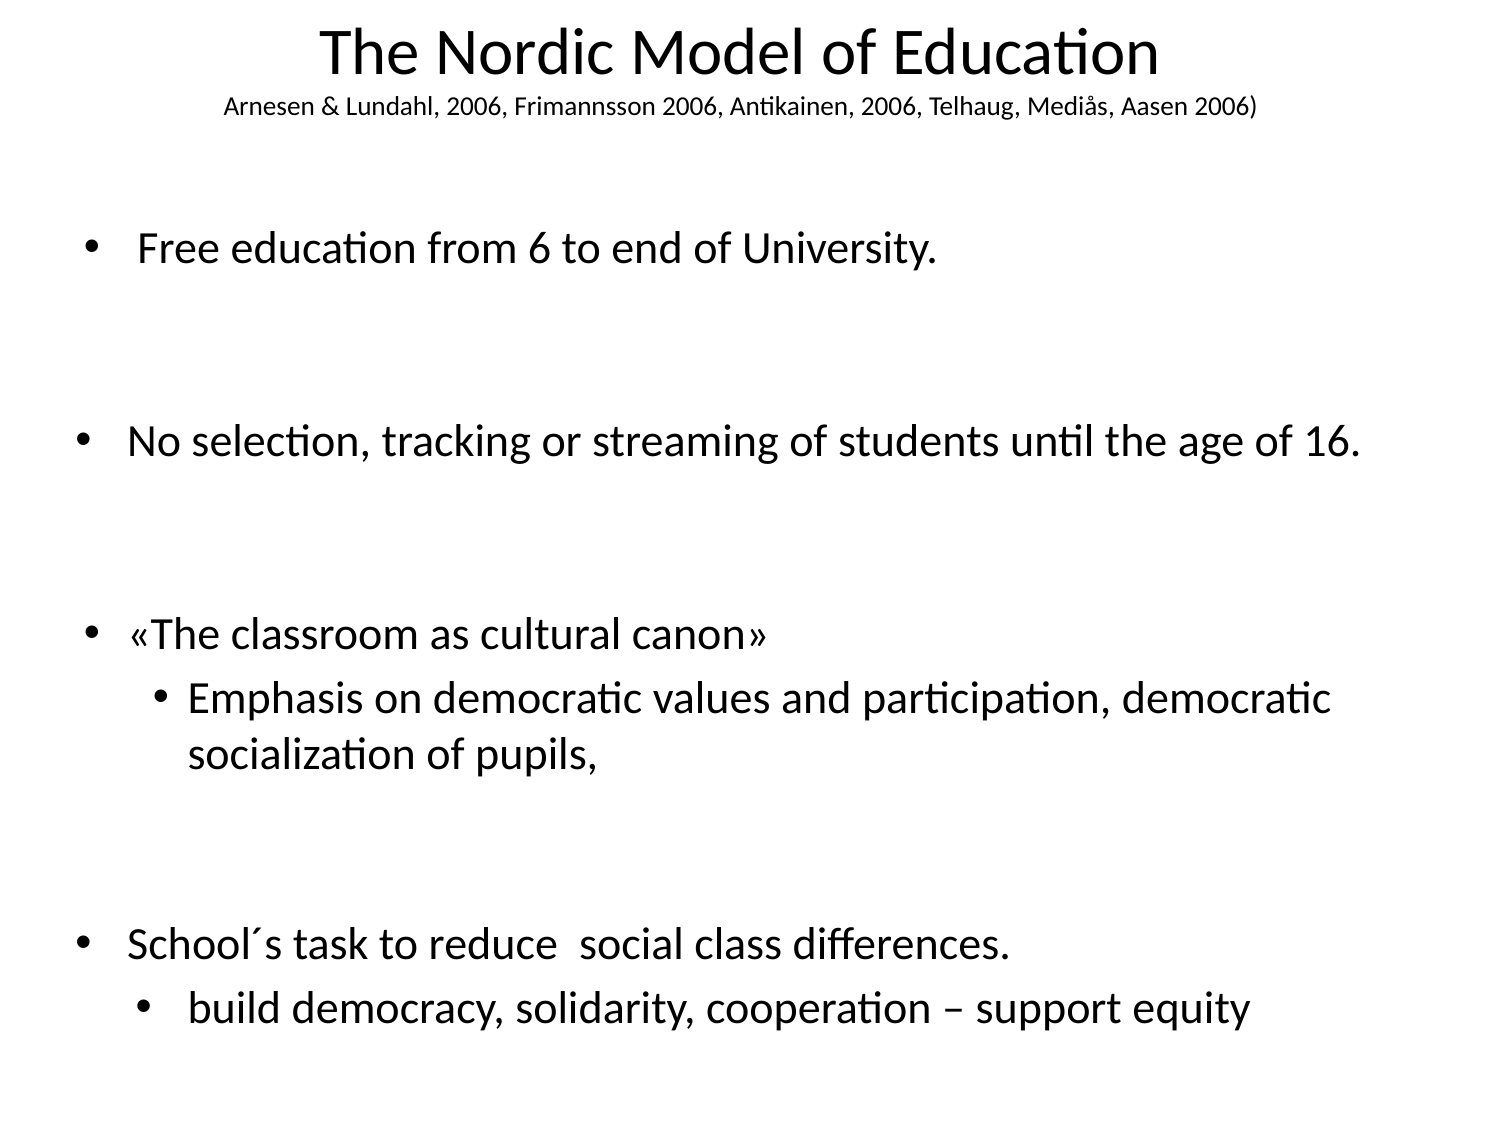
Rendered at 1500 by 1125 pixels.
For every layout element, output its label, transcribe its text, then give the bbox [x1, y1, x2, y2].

title The Nordic Model of Education Arnesen & Lundahl, 2006, Frimannsson 2006, Antikainen, 2006, Telhaug, Mediås, Aasen 2006) [0, 0, 1483, 125]
list Free education from 6 to end of University. No selection, tracking or streaming of students until the age of 16. «The classroom as cultural canon» Emphasis on democratic values and participation, democratic socialization of pupils, School´s task to reduce social class differences. build democracy, solidarity, cooperation – support equity [0, 125, 1500, 1125]
